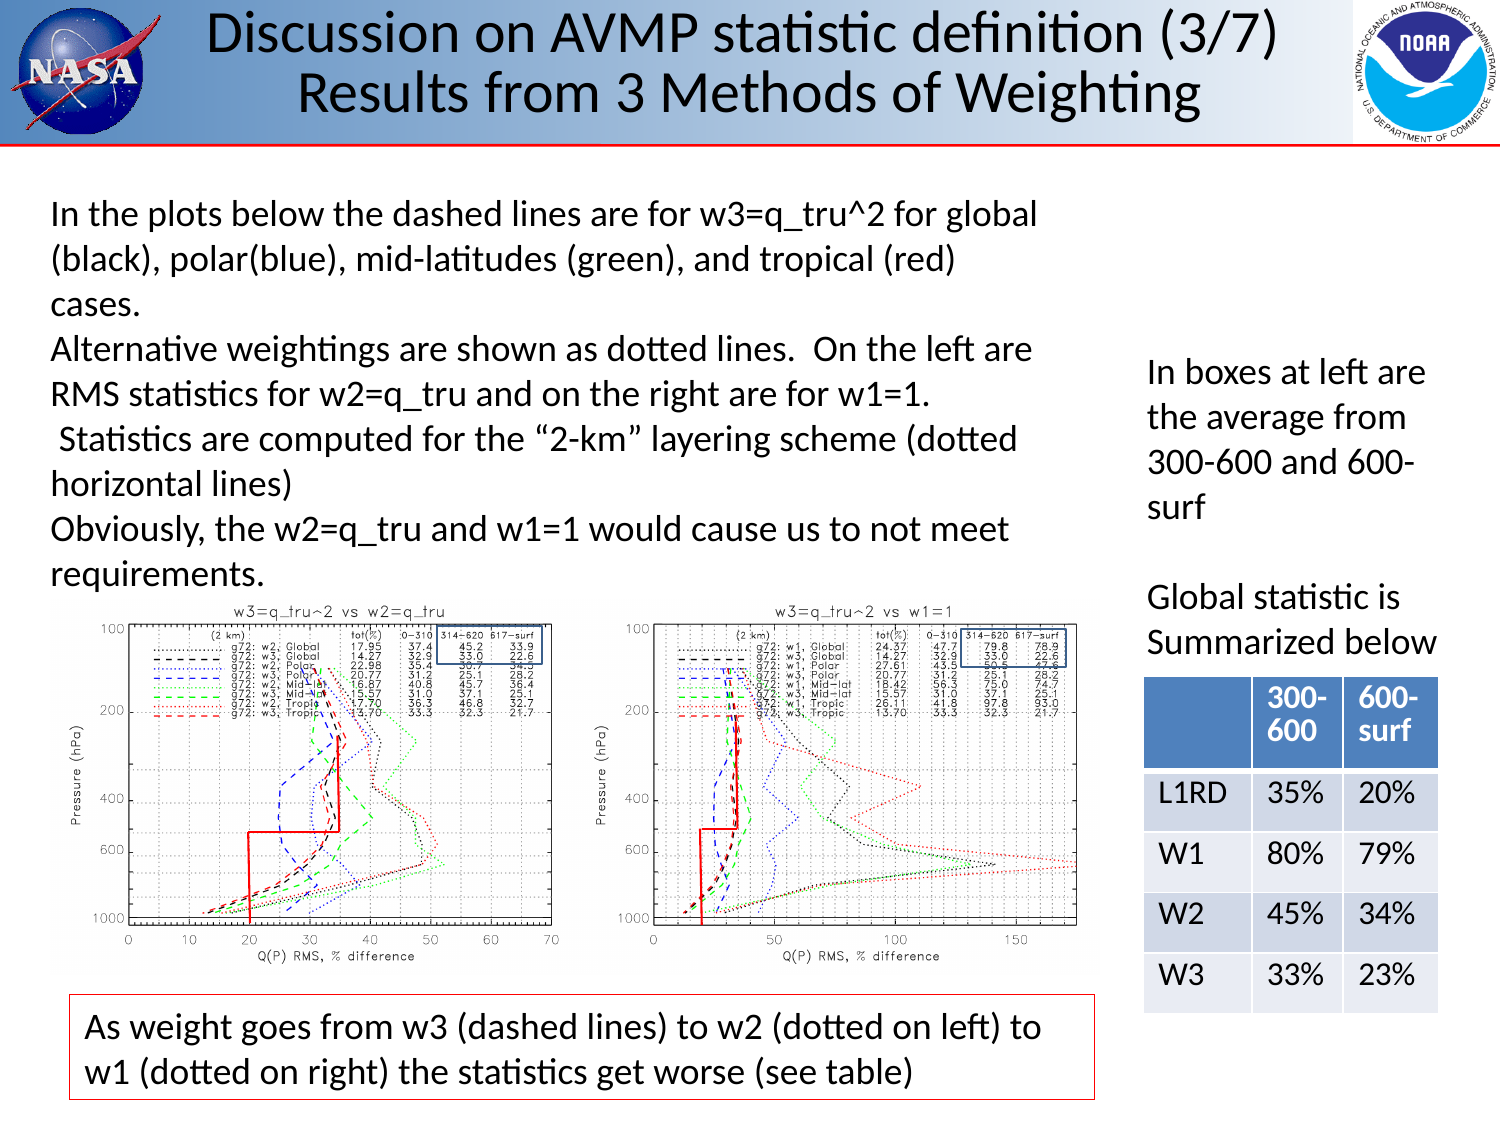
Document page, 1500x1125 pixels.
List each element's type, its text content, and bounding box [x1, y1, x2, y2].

table_cell 34% [1344, 893, 1438, 952]
table_cell L1RD [1144, 774, 1251, 831]
table_cell W3 [1144, 954, 1251, 1013]
table_header 600-surf [1344, 677, 1438, 768]
picture [50, 599, 1101, 976]
text_box In the plots below the dashed lines are for w3=q_tru^2 for global (black), polar(blue), mid-latitudes (green), and tropical (red) cases. Alternative weightings are shown as dotted lines. On the left are RMS statistics for w2=q_tru and on the right are for w1=1. Statistics are computed for the “2-km” layering scheme (dotted horizontal lines) Obviously, the w2=q_tru and w1=1 would cause us to not meet requirements. [35, 182, 1067, 602]
table_cell 33% [1253, 954, 1342, 1013]
text_box In boxes at left are the average from 300-600 and 600-surf Global statistic is Summarized below [1132, 339, 1481, 669]
table_cell 23% [1344, 954, 1438, 1013]
table_cell W1 [1144, 833, 1251, 892]
table_cell 79% [1344, 833, 1438, 892]
table_cell 80% [1253, 833, 1342, 892]
table_cell 20% [1344, 774, 1438, 831]
picture [1353, 0, 1498, 144]
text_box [247, 838, 251, 924]
text_box Discussion on AVMP statistic definition (3/7) Results from 3 Methods of Weighting [74, 0, 1425, 135]
table_header [1144, 677, 1251, 768]
text_box As weight goes from w3 (dashed lines) to w2 (dotted on left) to w1 (dotted on right) the statistics get worse (see table) [69, 994, 1095, 1100]
table_cell W2 [1144, 893, 1251, 952]
table_cell 45% [1253, 893, 1342, 952]
table_header 300-600 [1253, 677, 1342, 768]
picture [0, 0, 161, 142]
table_cell 35% [1253, 774, 1342, 831]
